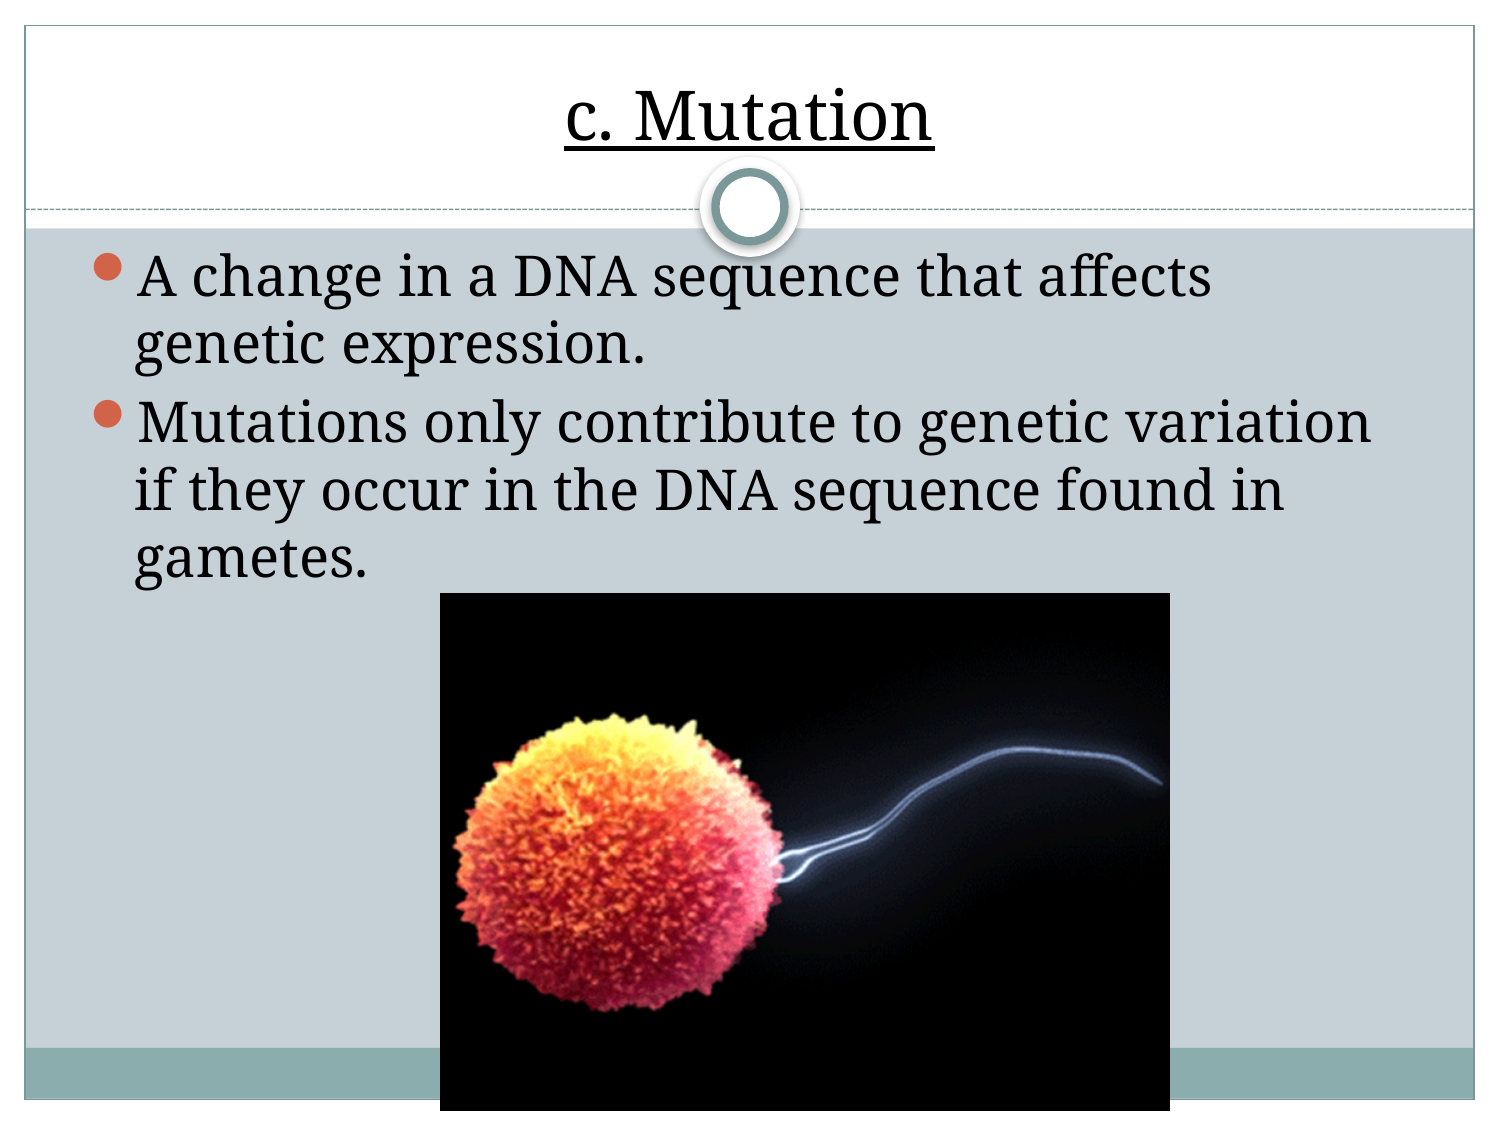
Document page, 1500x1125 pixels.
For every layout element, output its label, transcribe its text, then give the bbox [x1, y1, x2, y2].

title c. Mutation [49, 37, 1450, 162]
list A change in a DNA sequence that affects genetic expression. Mutations only contribute to genetic variation if they occur in the DNA sequence found in gametes. [75, 232, 1425, 975]
picture [440, 593, 1170, 1111]
